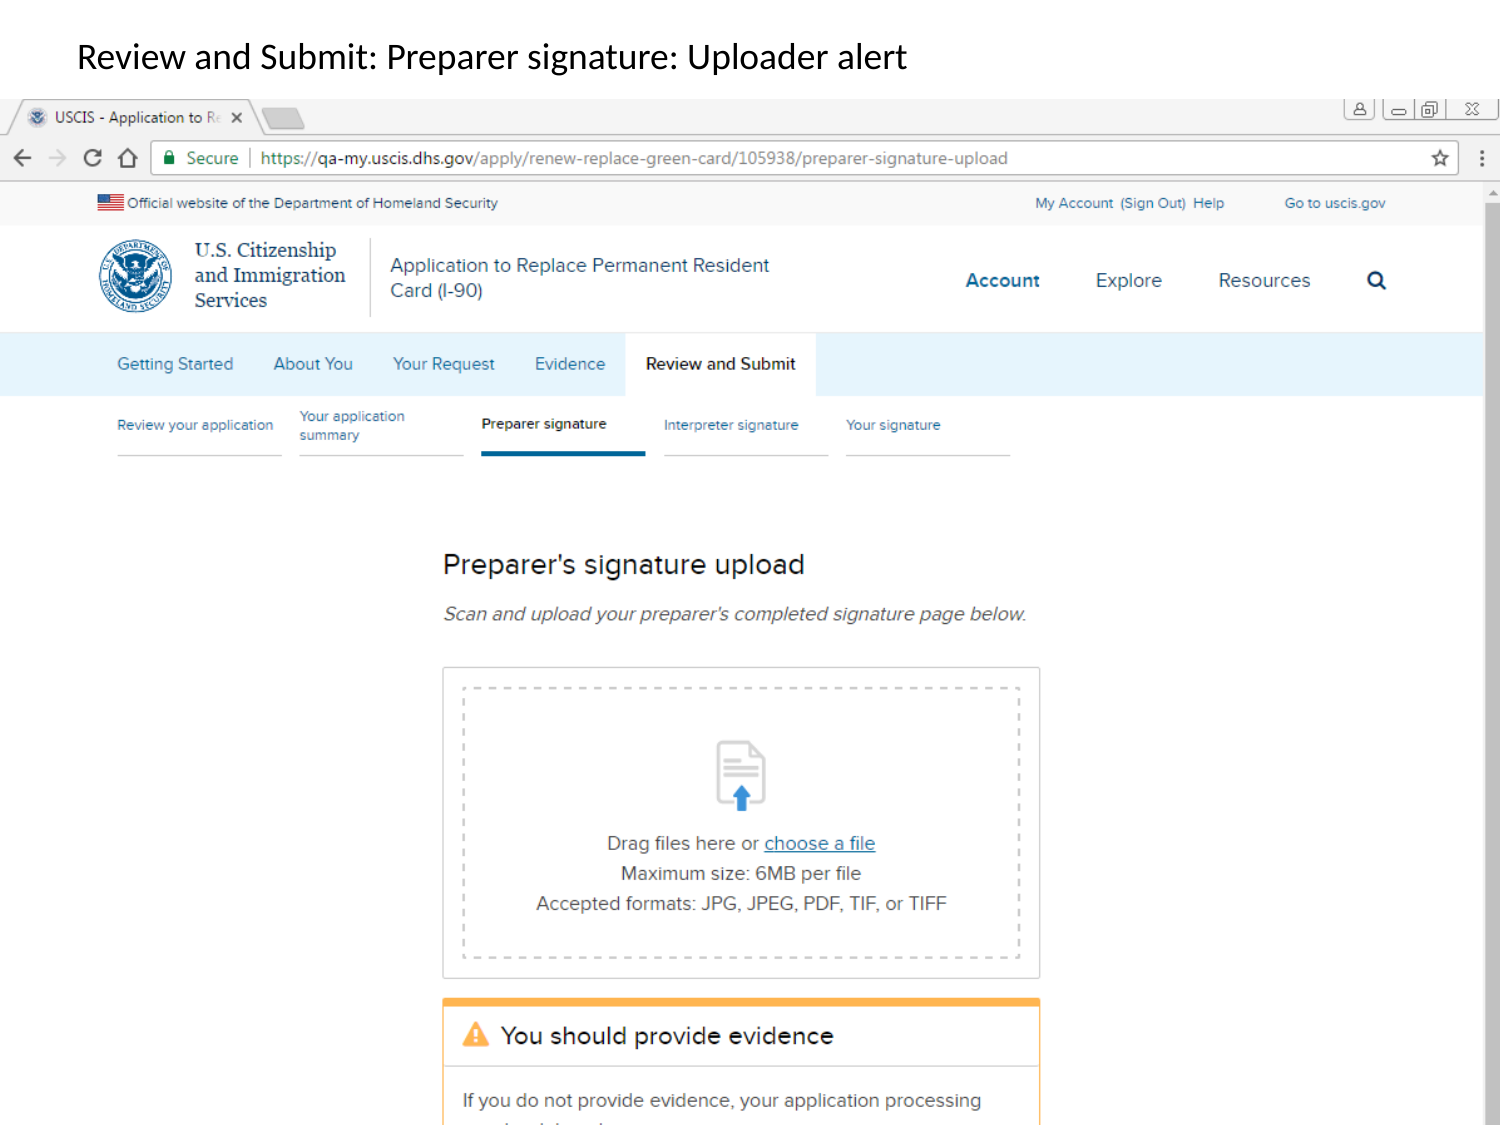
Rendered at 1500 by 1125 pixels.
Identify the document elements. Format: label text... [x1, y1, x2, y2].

picture [0, 99, 1500, 1125]
text_box Review and Submit: Preparer signature: Uploader alert [62, 24, 1413, 85]
